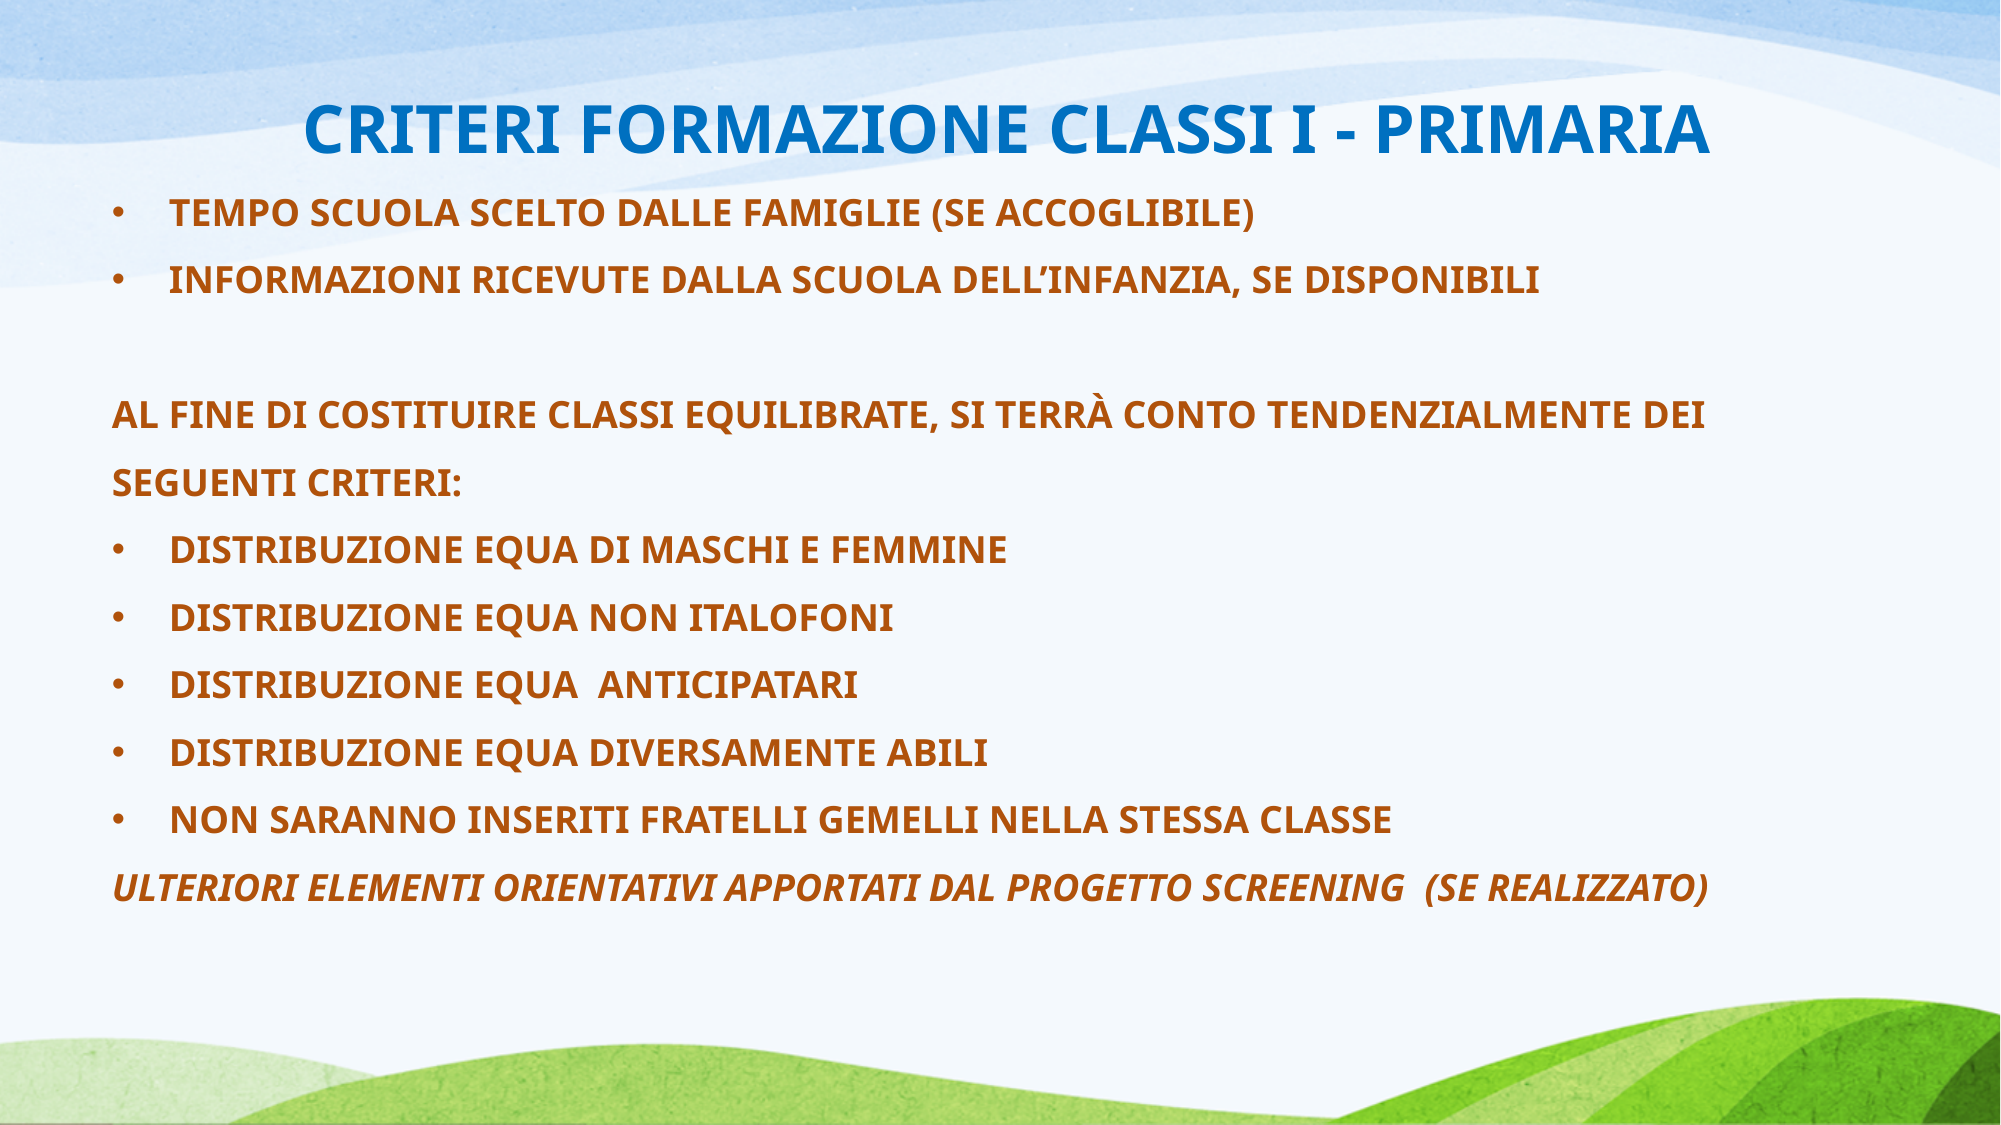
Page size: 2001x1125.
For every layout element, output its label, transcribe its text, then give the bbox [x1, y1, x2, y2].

text_box CRITERI FORMAZIONE CLASSI I - PRIMARIA [129, 79, 1868, 175]
list TEMPO SCUOLA SCELTO DALLE FAMIGLIE (SE ACCOGLIBILE) INFORMAZIONI RICEVUTE DALLA SCUOLA DELL’INFANZIA, SE DISPONIBILI AL FINE DI COSTITUIRE CLASSI EQUILIBRATE, SI TERRÀ CONTO TENDENZIALMENTE DEI SEGUENTI CRITERI: Distribuzione equa DI MASCHI E FEMMINE Distribuzione equa NON ITALOFONI Distribuzione equa ANTICIPATARI Distribuzione equa DIVERSAMENTE ABILI NON SARANNO INSERITI FRATELLI GEMELLI NELLA STESSA CLASSE ULTERIORI ELEMENTI ORIENTATIVI APPORTATI DAL PROGETTO SCREENING (SE REALIZZATO) [96, 98, 1941, 1038]
picture [0, 0, 2001, 1125]
